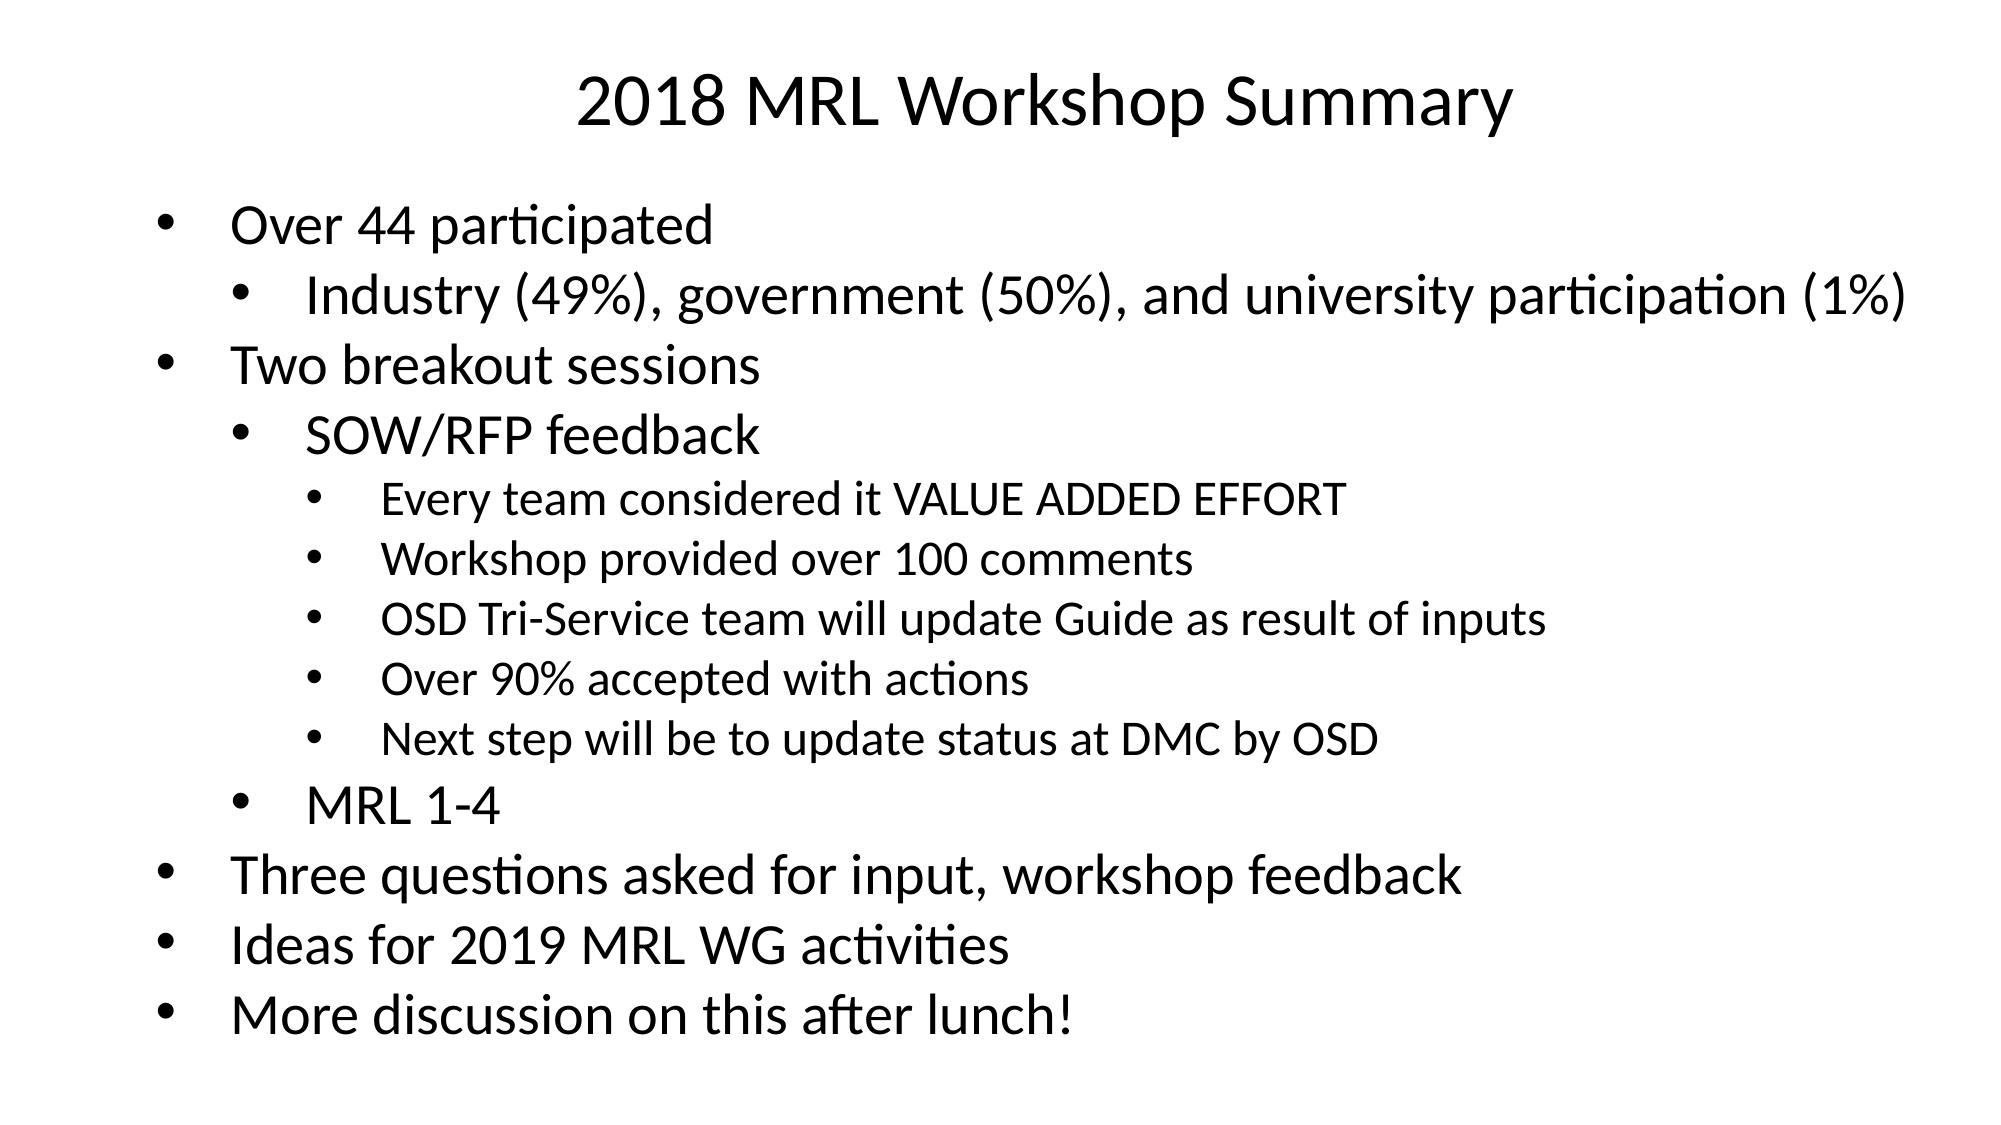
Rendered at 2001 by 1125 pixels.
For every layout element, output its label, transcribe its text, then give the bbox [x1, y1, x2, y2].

text_box Over 44 participated Industry (49%), government (50%), and university participation (1%) Two breakout sessions SOW/RFP feedback Every team considered it VALUE ADDED EFFORT Workshop provided over 100 comments OSD Tri-Service team will update Guide as result of inputs Over 90% accepted with actions Next step will be to update status at DMC by OSD MRL 1-4 Three questions asked for input, workshop feedback Ideas for 2019 MRL WG activities More discussion on this after lunch! [140, 178, 1925, 1054]
text_box 2018 MRL Workshop Summary [560, 42, 1531, 148]
